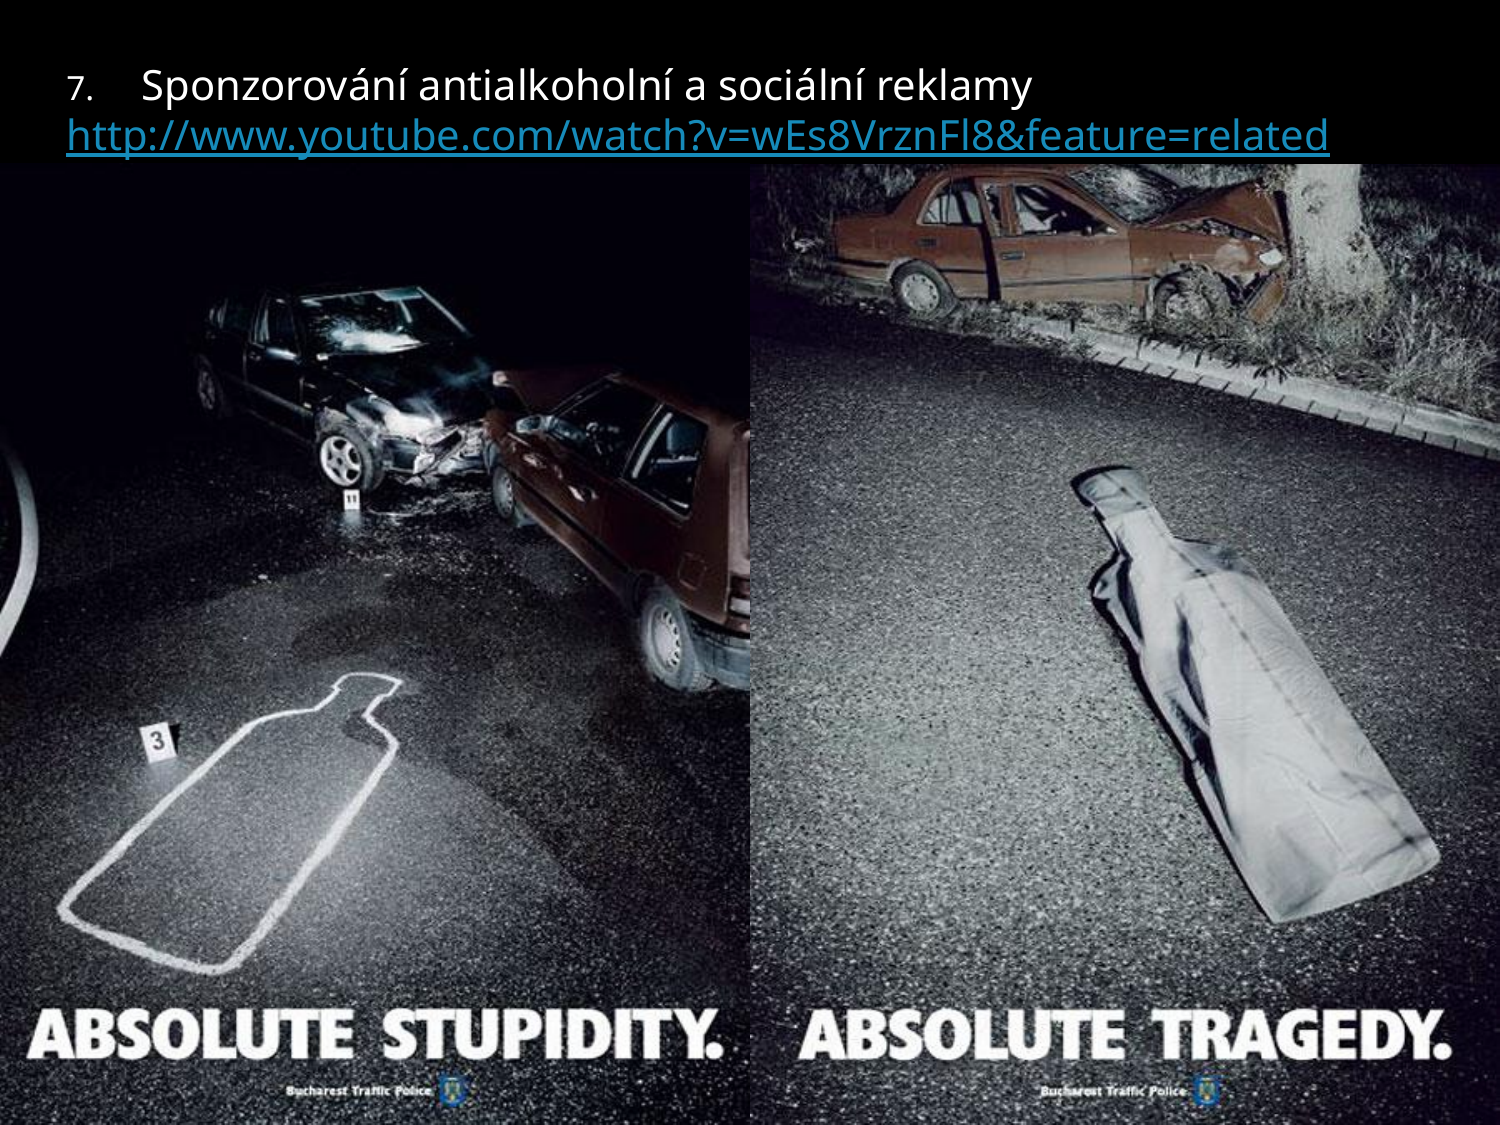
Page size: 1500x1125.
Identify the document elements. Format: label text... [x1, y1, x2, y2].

picture [0, 163, 1500, 1125]
subtitle Sponzorování antialkoholní a sociální reklamy http://www.youtube.com/watch?v=wEs8VrznFl8&feature=related [46, 58, 1466, 163]
